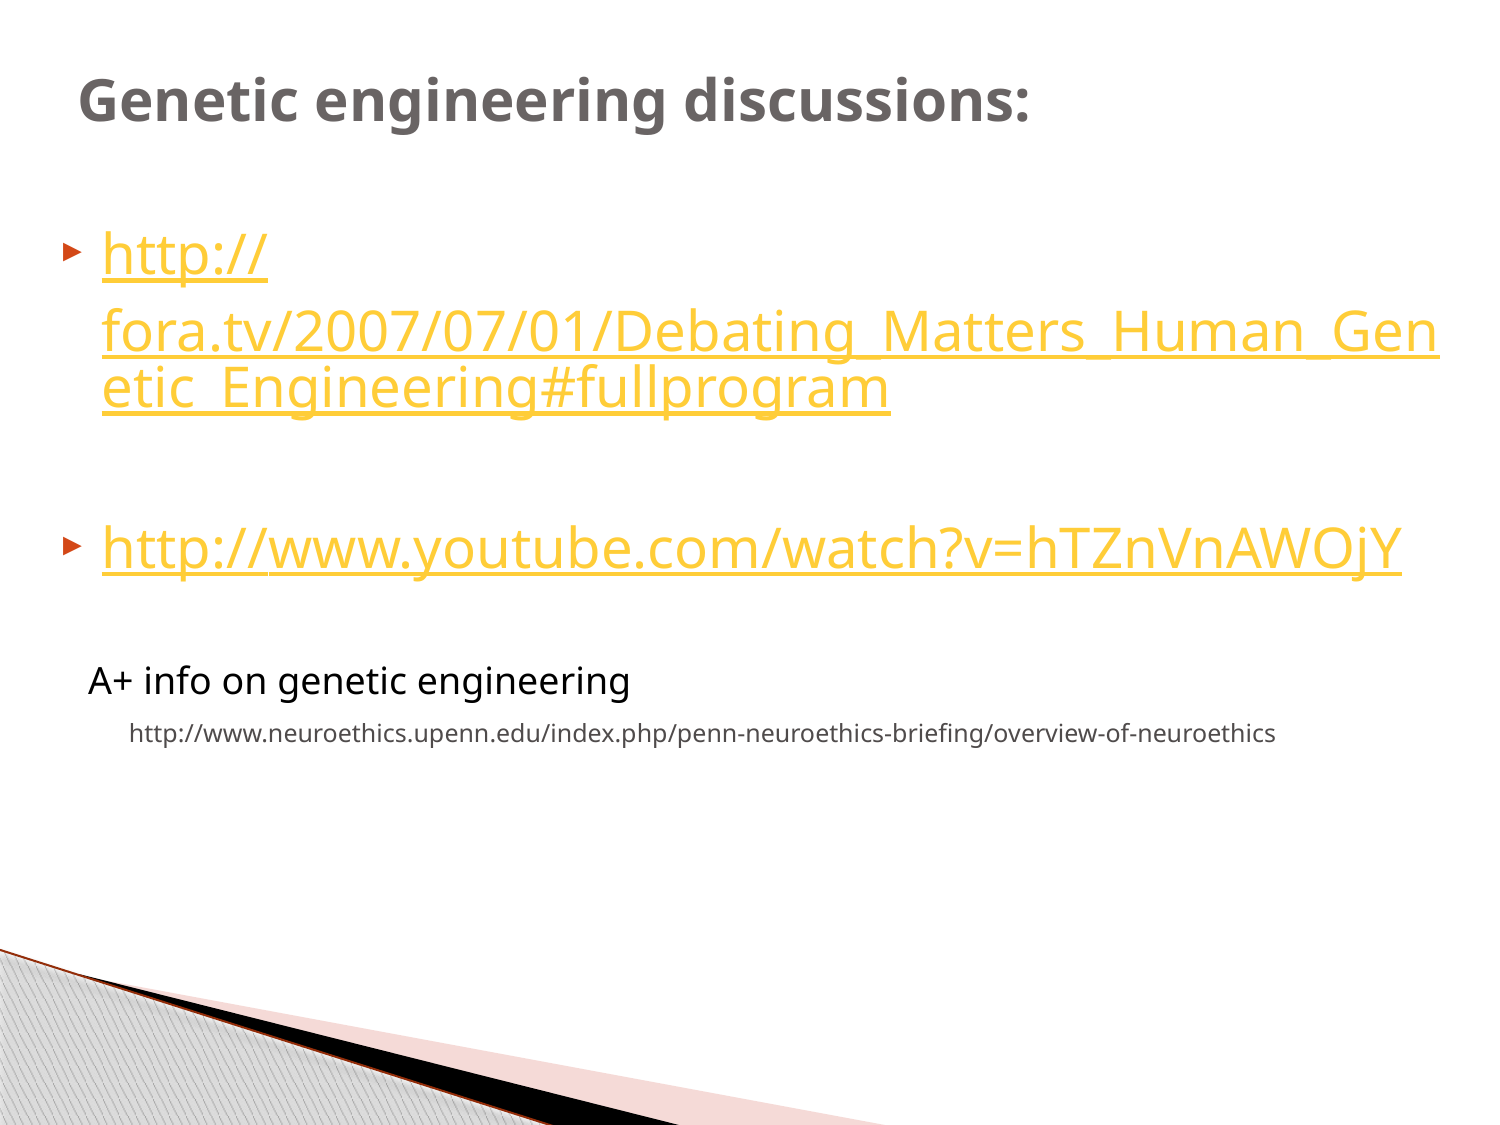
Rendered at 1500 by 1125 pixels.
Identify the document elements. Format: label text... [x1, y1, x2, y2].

text_box A+ info on genetic engineering [73, 649, 738, 710]
text_box http://www.neuroethics.upenn.edu/index.php/penn-neuroethics-briefing/overview-of-neuroethics [114, 710, 1293, 756]
list http://fora.tv/2007/07/01/Debating_Matters_Human_Genetic_Engineering#fullprogram http://www.youtube.com/watch?v=hTZnVnAWOjY [26, 210, 1467, 1060]
title Genetic engineering discussions: [62, 4, 1413, 192]
